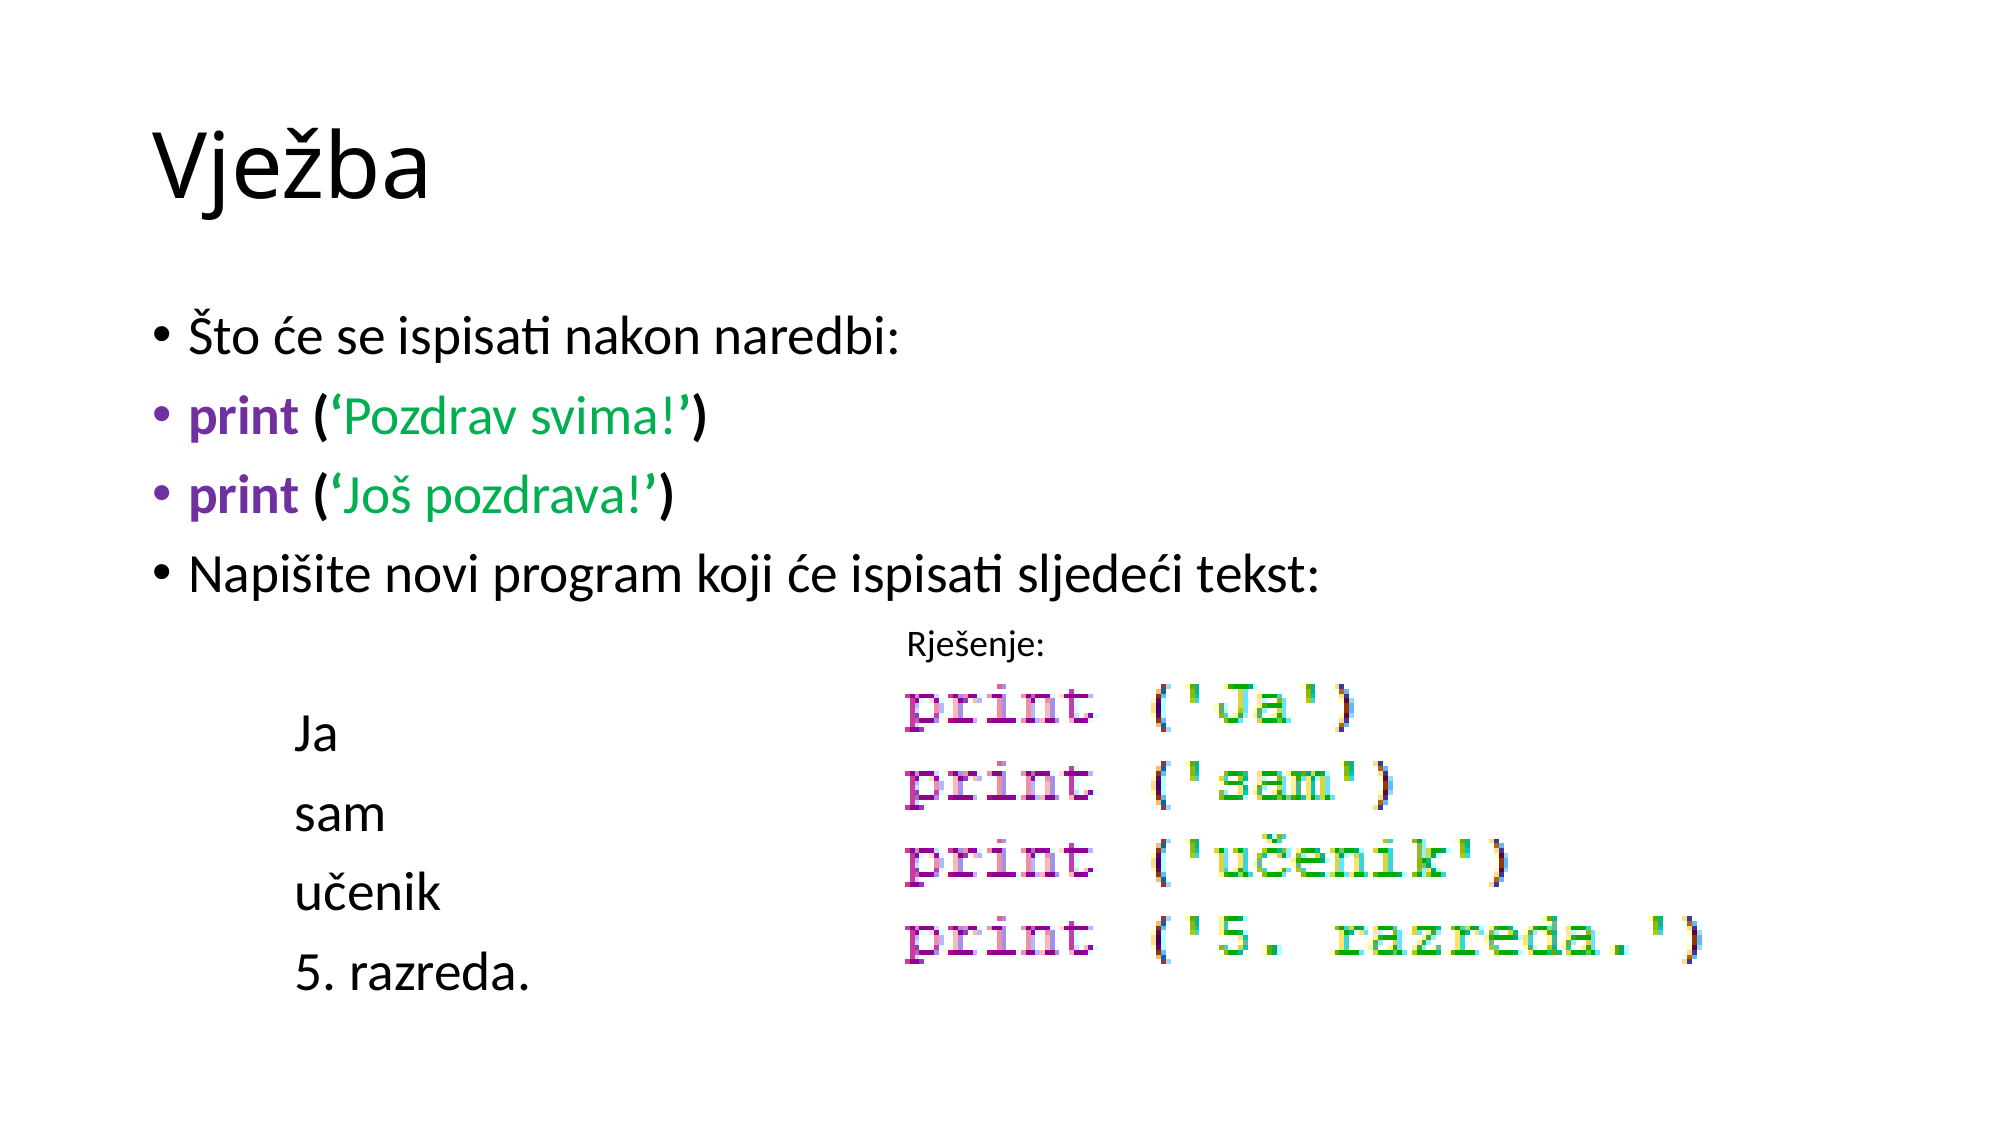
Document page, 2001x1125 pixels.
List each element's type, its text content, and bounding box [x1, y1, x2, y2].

text_box Rješenje: [891, 611, 1467, 670]
picture [891, 670, 1760, 1013]
list Što će se ispisati nakon naredbi: print (‘Pozdrav svima!’) print (‘Još pozdrava!’) Napišite novi program koji će ispisati sljedeći tekst: Ja sam učenik 5. razreda. [137, 299, 1863, 1014]
title Vježba [137, 59, 1863, 278]
